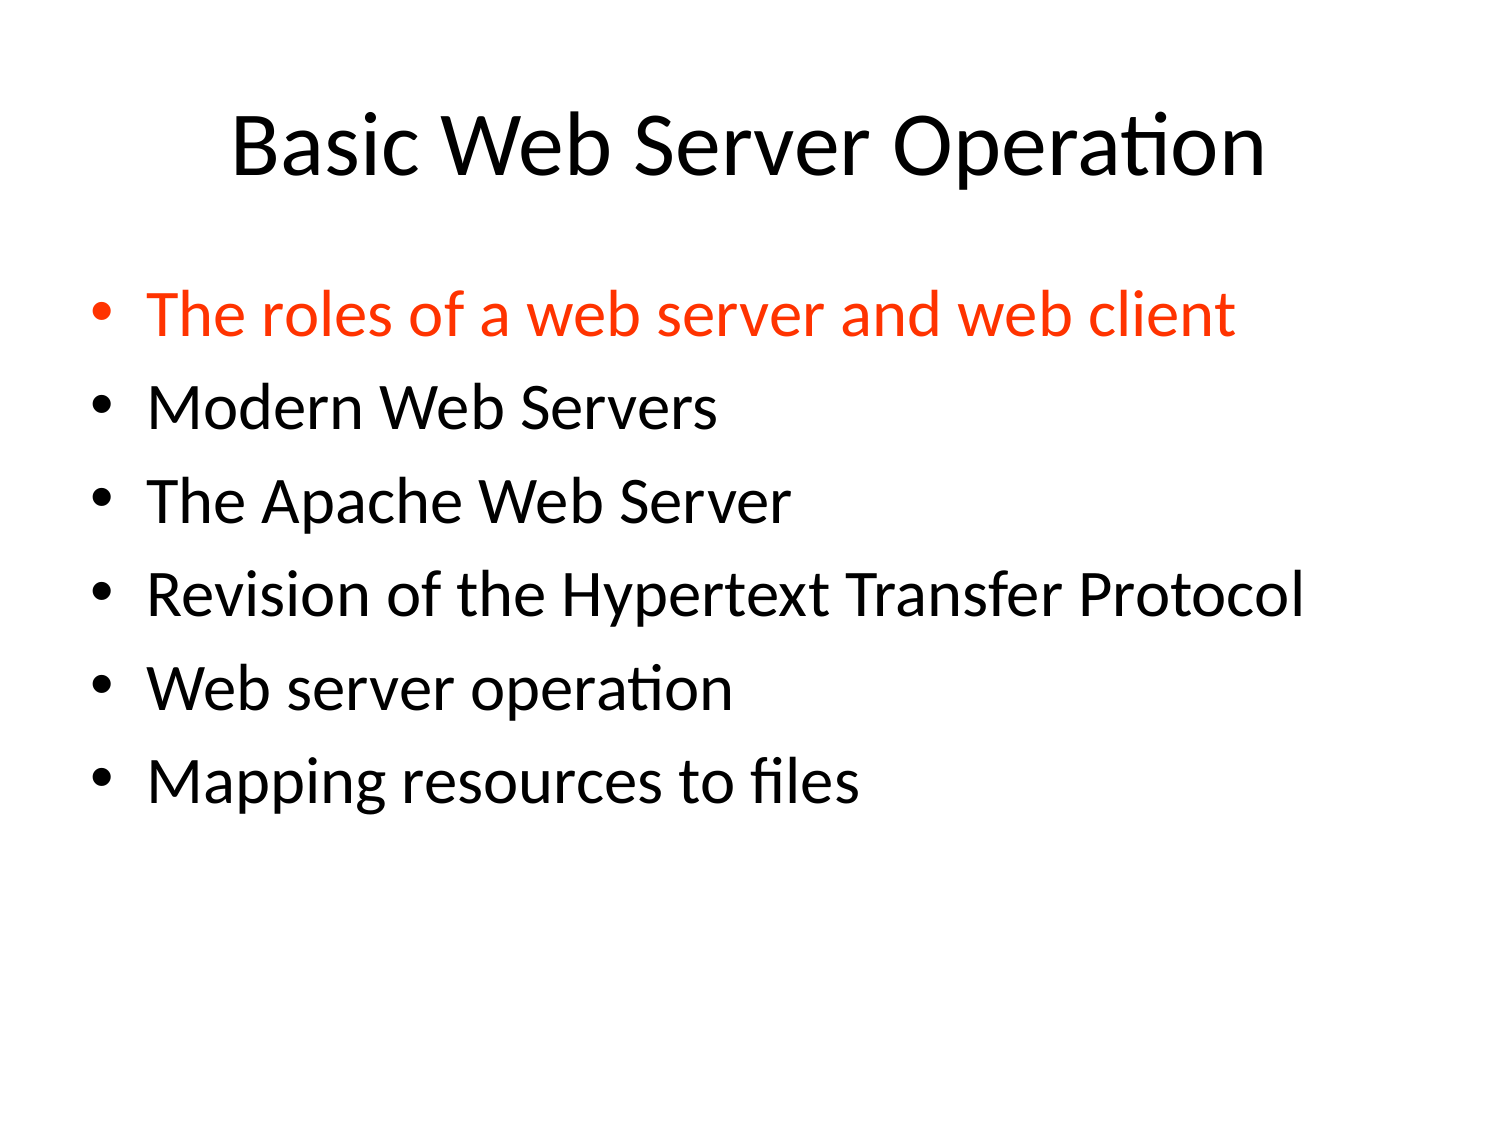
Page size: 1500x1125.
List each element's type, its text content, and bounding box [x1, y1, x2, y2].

list The roles of a web server and web client Modern Web Servers The Apache Web Server Revision of the Hypertext Transfer Protocol Web server operation Mapping resources to files [75, 262, 1425, 1005]
title Basic Web Server Operation [75, 45, 1425, 233]
